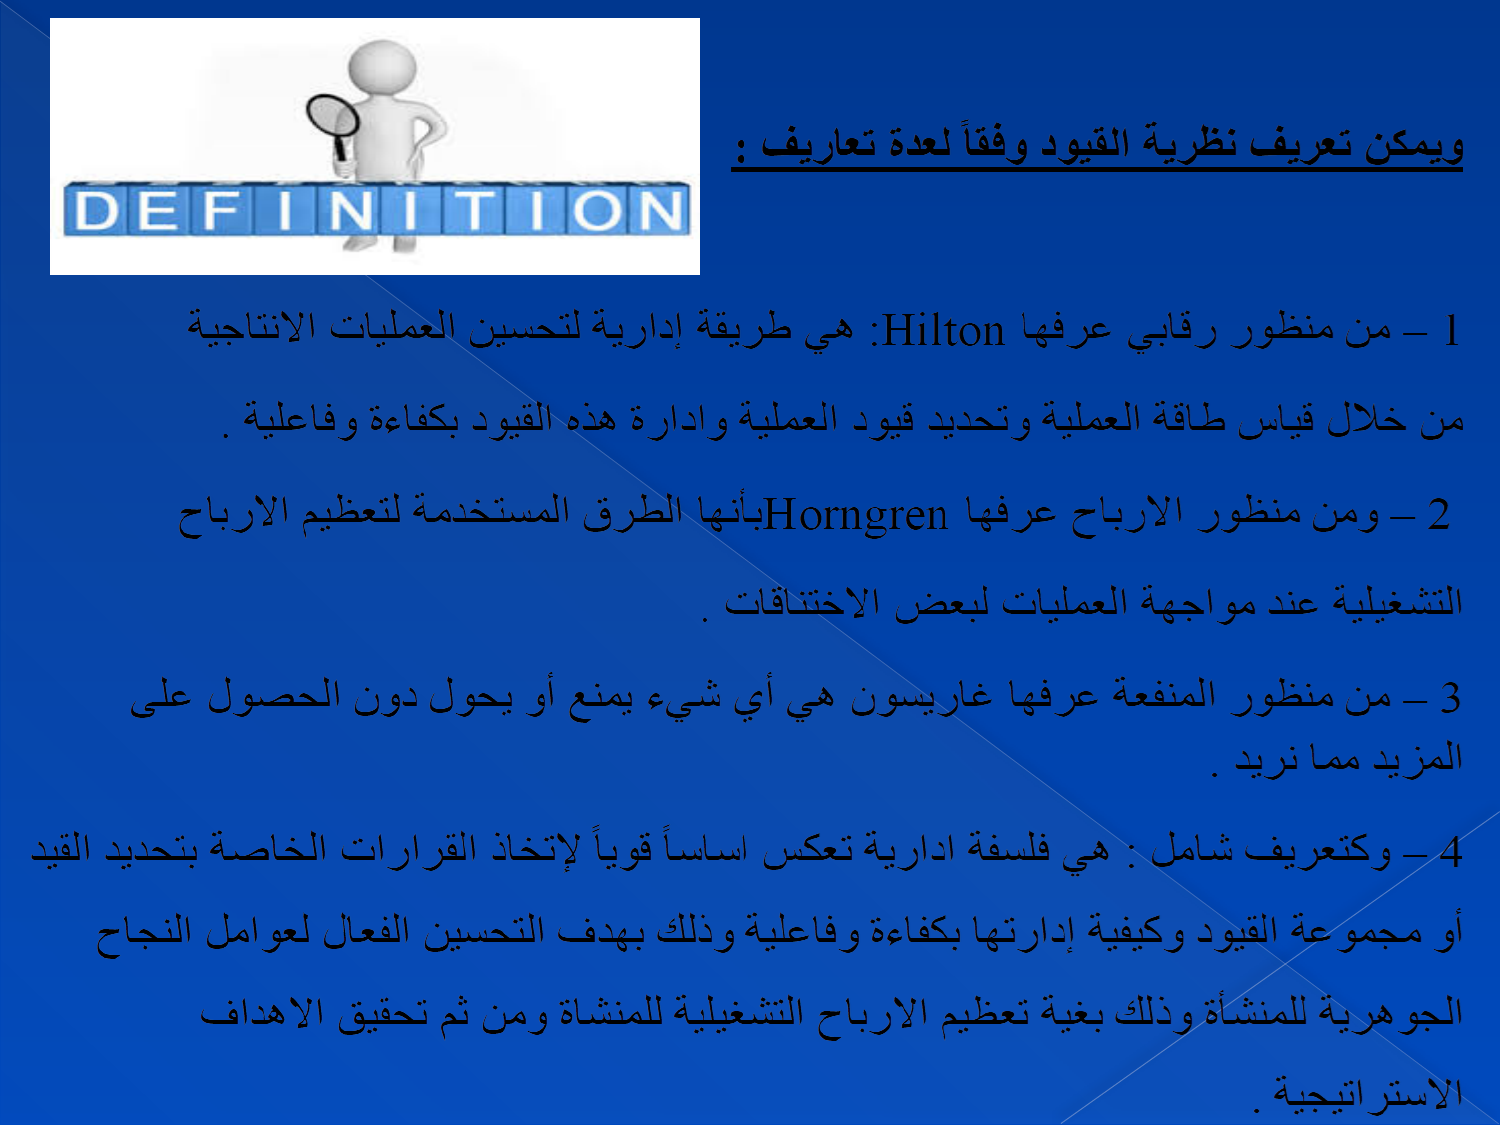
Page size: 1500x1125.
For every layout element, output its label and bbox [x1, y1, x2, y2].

picture [24, 17, 1463, 1125]
list [0, 0, 1500, 1125]
